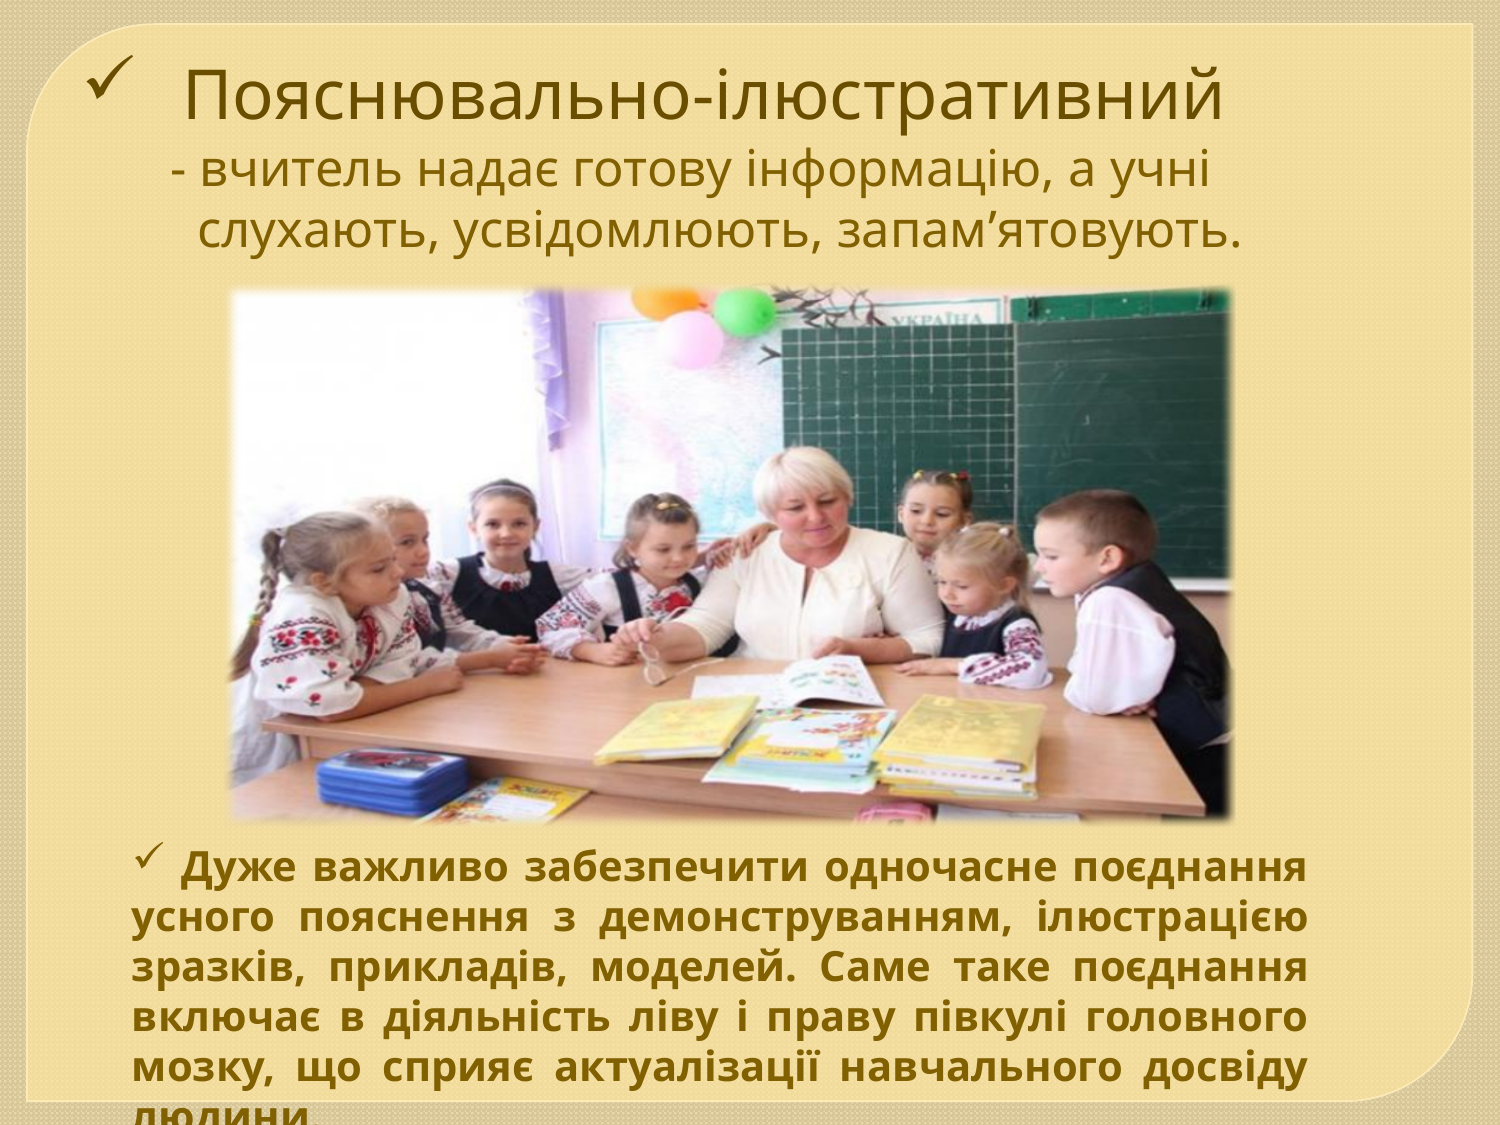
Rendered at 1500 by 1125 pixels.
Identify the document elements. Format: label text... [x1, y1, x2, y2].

list - вчитель надає готову інформацію, а учні слухають, усвідомлюють, запам’ятовують. [58, 128, 1285, 305]
picture [222, 280, 1239, 830]
text_box Дуже важливо забезпечити одночасне поєднання усного пояснення з демонструванням, ілюстрацією зразків, прикладів, моделей. Саме таке поєднан­ня включає в діяльність ліву і праву півкулі головного мозку, що сприяє актуалізації навчального досвіду людини. [117, 831, 1325, 1125]
title Пояснювально-ілюстративний [0, 41, 1350, 141]
